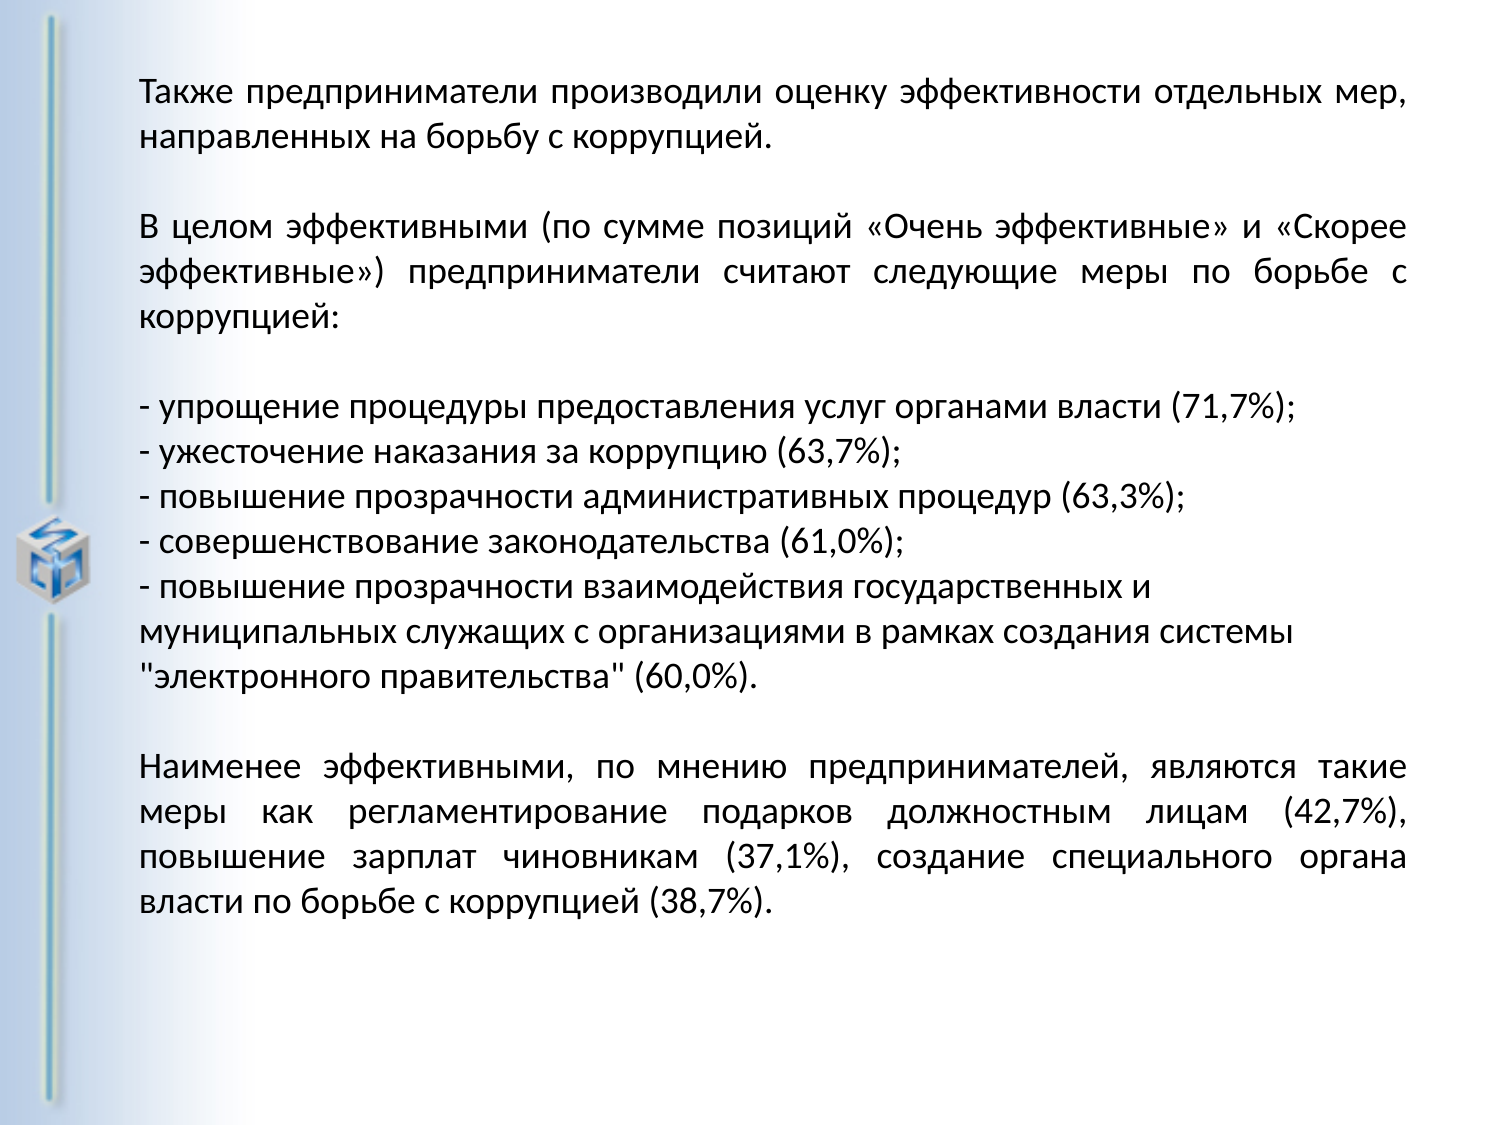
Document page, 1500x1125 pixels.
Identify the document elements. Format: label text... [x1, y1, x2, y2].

picture [0, 0, 1500, 1125]
text_box Также предприниматели производили оценку эффективности отдельных мер, направленных на борьбу с коррупцией. В целом эффективными (по сумме позиций «Очень эффективные» и «Скорее эффективные») предприниматели считают следующие меры по борьбе с коррупцией: - упрощение процедуры предоставления услуг органами власти (71,7%); - ужесточение наказания за коррупцию (63,7%); - повышение прозрачности административных процедур (63,3%); - совершенствование законодательства (61,0%); - повышение прозрачности взаимодействия государственных и муниципальных служащих с организациями в рамках создания системы "электронного правительства" (60,0%). Наименее эффективными, по мнению предпринимателей, являются такие меры как регламентирование подарков должностным лицам (42,7%), повышение зарплат чиновникам (37,1%), создание специального органа власти по борьбе с коррупцией (38,7%). [123, 58, 1424, 929]
